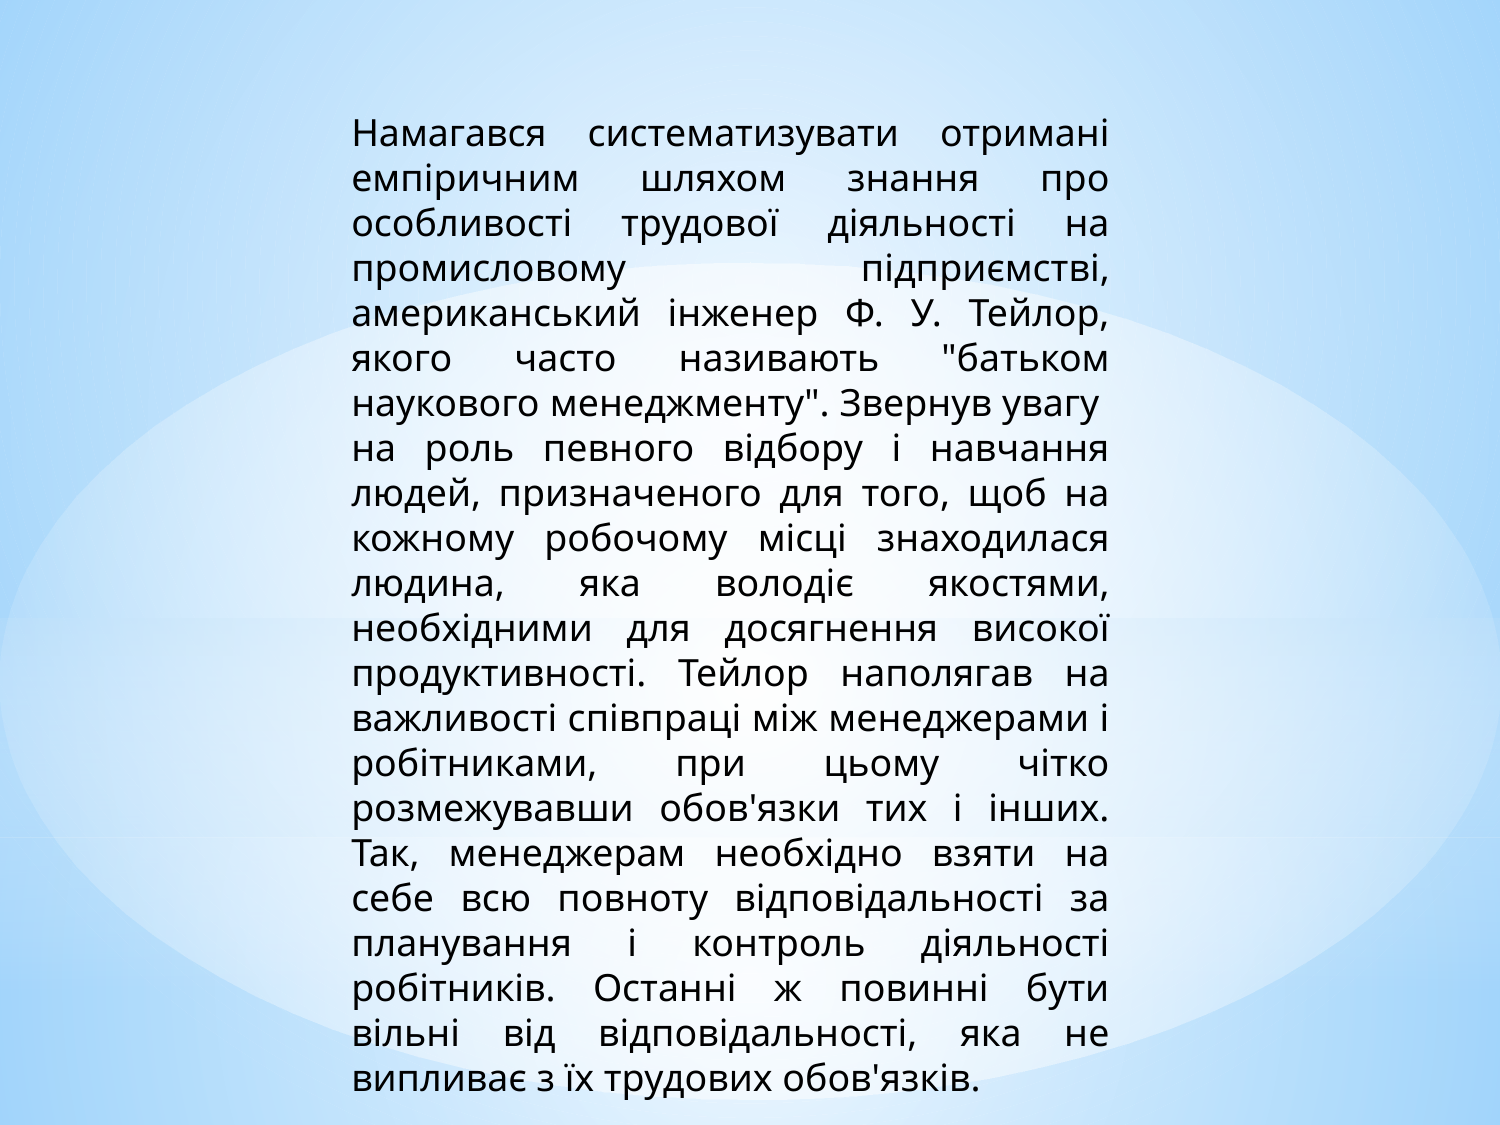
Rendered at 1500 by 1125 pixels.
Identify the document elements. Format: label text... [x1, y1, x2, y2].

text_box Намагався систематизувати отримані емпіричним шляхом знання про особливості трудової діяльності на промисловому підприємстві, американський інженер Ф. У. Тейлор, якого часто називають "батьком наукового менеджменту". Звернув увагу на роль певного відбору і навчання людей, призначеного для того, щоб на кожному робочому місці знаходилася людина, яка володіє якостями, необхідними для досягнення високої продуктивності. Тейлор наполягав на важливості співпраці між менеджерами і робітниками, при цьому чітко розмежувавши обов'язки тих і інших. Так, менеджерам необхідно взяти на себе всю повноту відповідальності за планування і контроль діяльності робітників. Останні ж повинні бути вільні від відповідальності, яка не випливає з їх трудових обов'язків. [336, 101, 1125, 1107]
